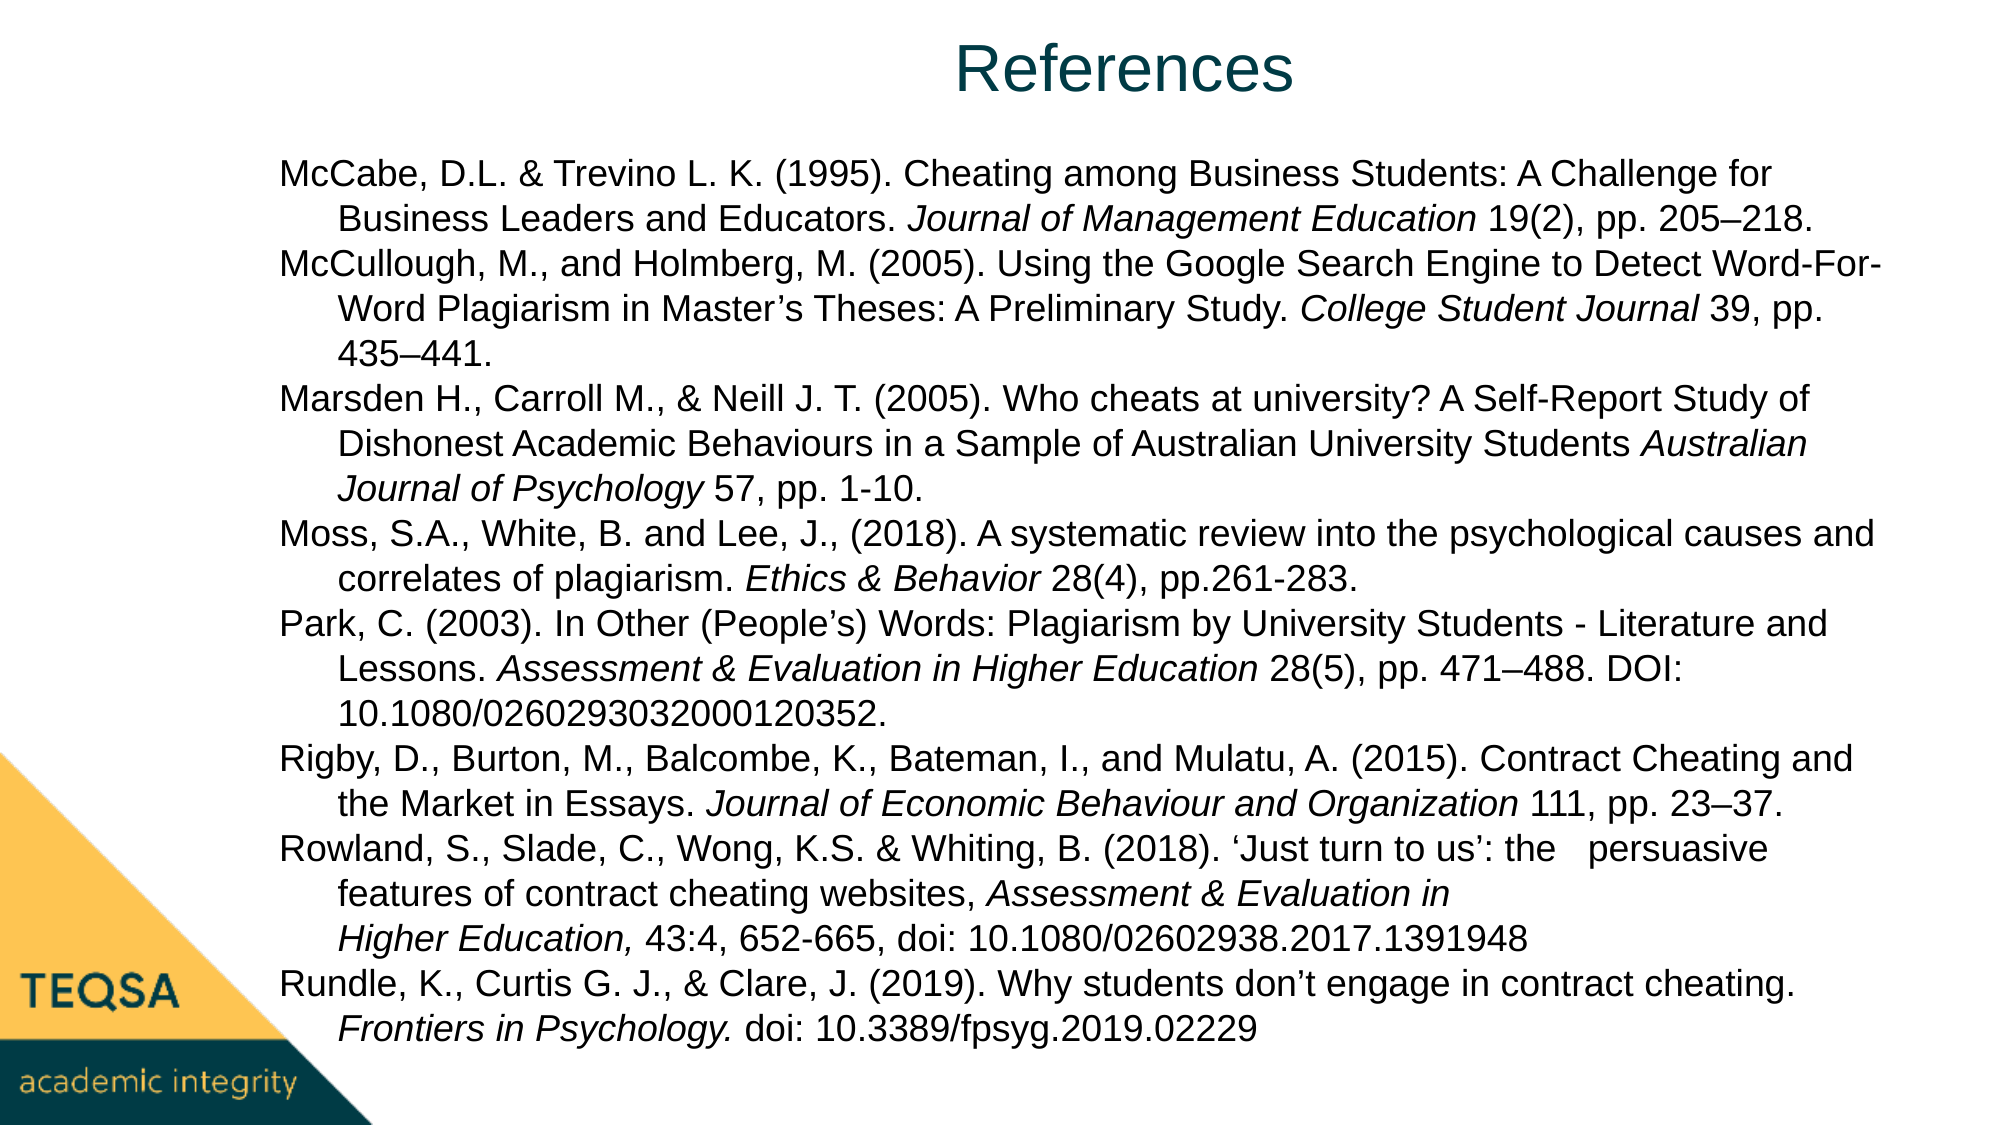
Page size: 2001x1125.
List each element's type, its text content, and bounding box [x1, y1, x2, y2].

title References [392, 35, 1857, 111]
list McCabe, D.L. & Trevino L. K. (1995). Cheating among Business Students: A Challenge for Business Leaders and Educators. Journal of Management Education 19(2), pp. 205–218. McCullough, M., and Holmberg, M. (2005). Using the Google Search Engine to Detect Word-For-Word Plagiarism in Master’s Theses: A Preliminary Study. College Student Journal 39, pp. 435–441. Marsden H., Carroll M., & Neill J. T. (2005). Who cheats at university? A Self-Report Study of Dishonest Academic Behaviours in a Sample of Australian University Students Australian Journal of Psychology 57, pp. 1-10. Moss, S.A., White, B. and Lee, J., (2018). A systematic review into the psychological causes and correlates of plagiarism. Ethics & Behavior 28(4), pp.261-283. Park, C. (2003). In Other (People’s) Words: Plagiarism by University Students - Literature and Lessons. Assessment & Evaluation in Higher Education 28(5), pp. 471–488. DOI: 10.1080/0260293032000120352. Rigby, D., Burton, M., Balcombe, K., Bateman, I., and Mulatu, A. (2015). Contract Cheating and the Market in Essays. Journal of Economic Behaviour and Organization 111, pp. 23–37. Rowland, S., Slade, C., Wong, K.S. & Whiting, B. (2018). ‘Just turn to us’: the persuasive features of contract cheating websites, Assessment & Evaluation in Higher Education, 43:4, 652-665, doi: 10.1080/02602938.2017.1391948 Rundle, K., Curtis G. J., & Clare, J. (2019). Why students don’t engage in contract cheating. Frontiers in Psychology. doi: 10.3389/fpsyg.2019.02229 [279, 148, 1885, 1072]
picture [0, 752, 373, 1125]
